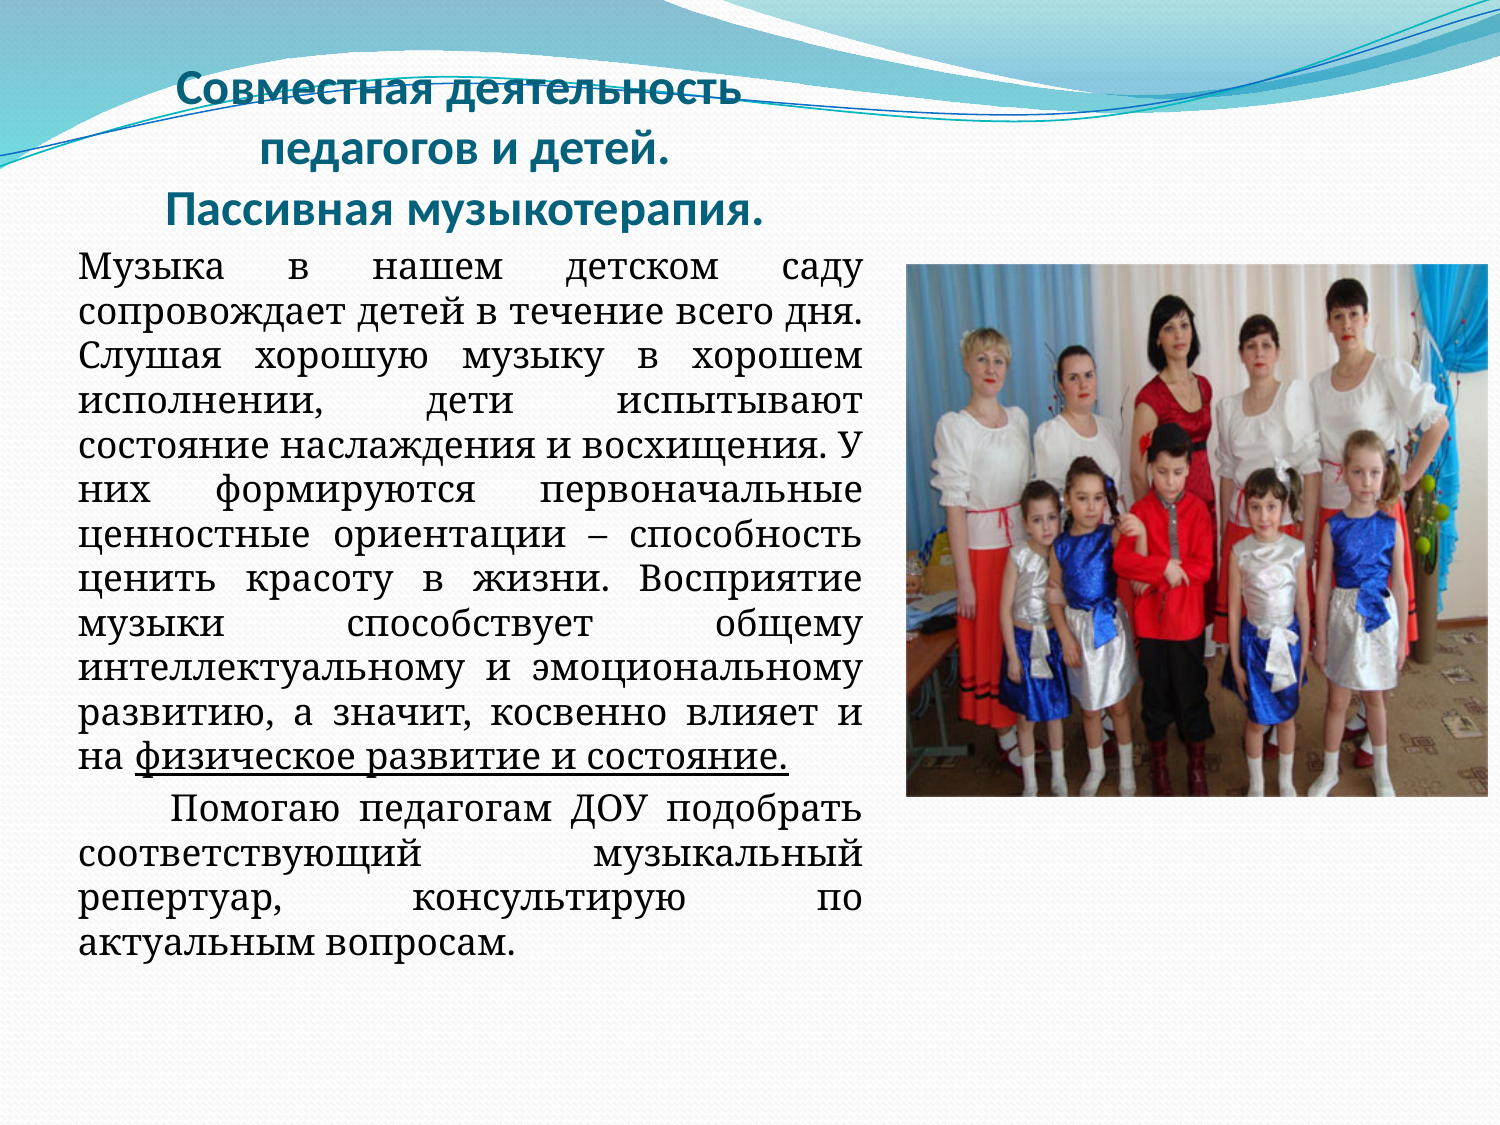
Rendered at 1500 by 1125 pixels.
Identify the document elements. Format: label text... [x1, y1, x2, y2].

list Музыка в нашем детском саду сопровождает детей в течение всего дня. Слушая хорошую музыку в хорошем исполнении, дети испытывают состояние наслаждения и восхищения. У них формируются первоначальные ценностные ориентации – способность ценить красоту в жизни. Восприятие музыки способствует общему интеллектуальному и эмоциональному развитию, а значит, косвенно влияет и на физическое развитие и состояние. Помогаю педагогам ДОУ подобрать соответствующий музыкальный репертуар, консультирую по актуальным вопросам. [75, 235, 868, 1005]
picture [1463, 343, 1471, 349]
picture [906, 264, 1488, 798]
picture [1476, 328, 1483, 338]
title Совместная деятельность педагогов и детей. Пассивная музыкотерапия. [75, 44, 856, 235]
